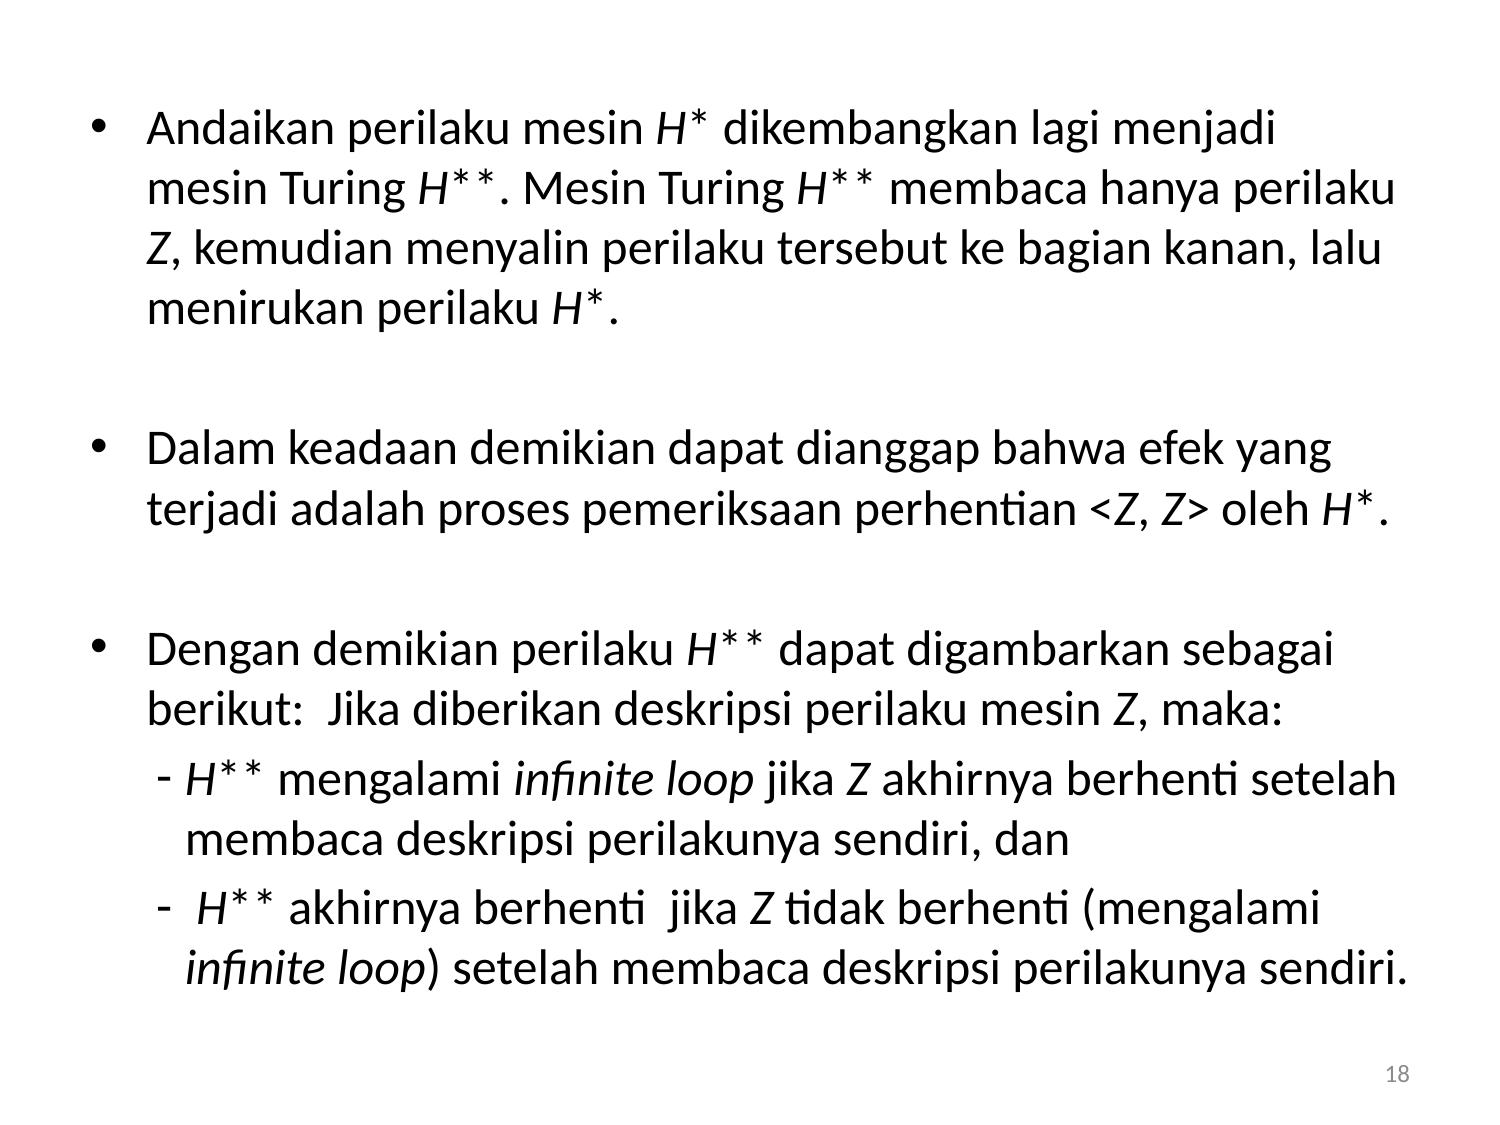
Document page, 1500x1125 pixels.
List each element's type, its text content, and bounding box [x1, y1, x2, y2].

slide_number 18 [1074, 1042, 1425, 1103]
list Andaikan perilaku mesin H* dikembangkan lagi menjadi mesin Turing H**. Mesin Turing H** membaca hanya perilaku Z, kemudian menyalin perilaku tersebut ke bagian kanan, lalu menirukan perilaku H*. Dalam keadaan demikian dapat dianggap bahwa efek yang terjadi adalah proses pemeriksaan perhentian <Z, Z> oleh H*. Dengan demikian perilaku H** dapat digambarkan sebagai berikut: Jika diberikan deskripsi perilaku mesin Z, maka: H** mengalami infinite loop jika Z akhirnya berhenti setelah membaca deskripsi perilakunya sendiri, dan H** akhirnya berhenti jika Z tidak berhenti (mengalami infinite loop) setelah membaca deskripsi perilakunya sendiri. [75, 87, 1425, 1005]
